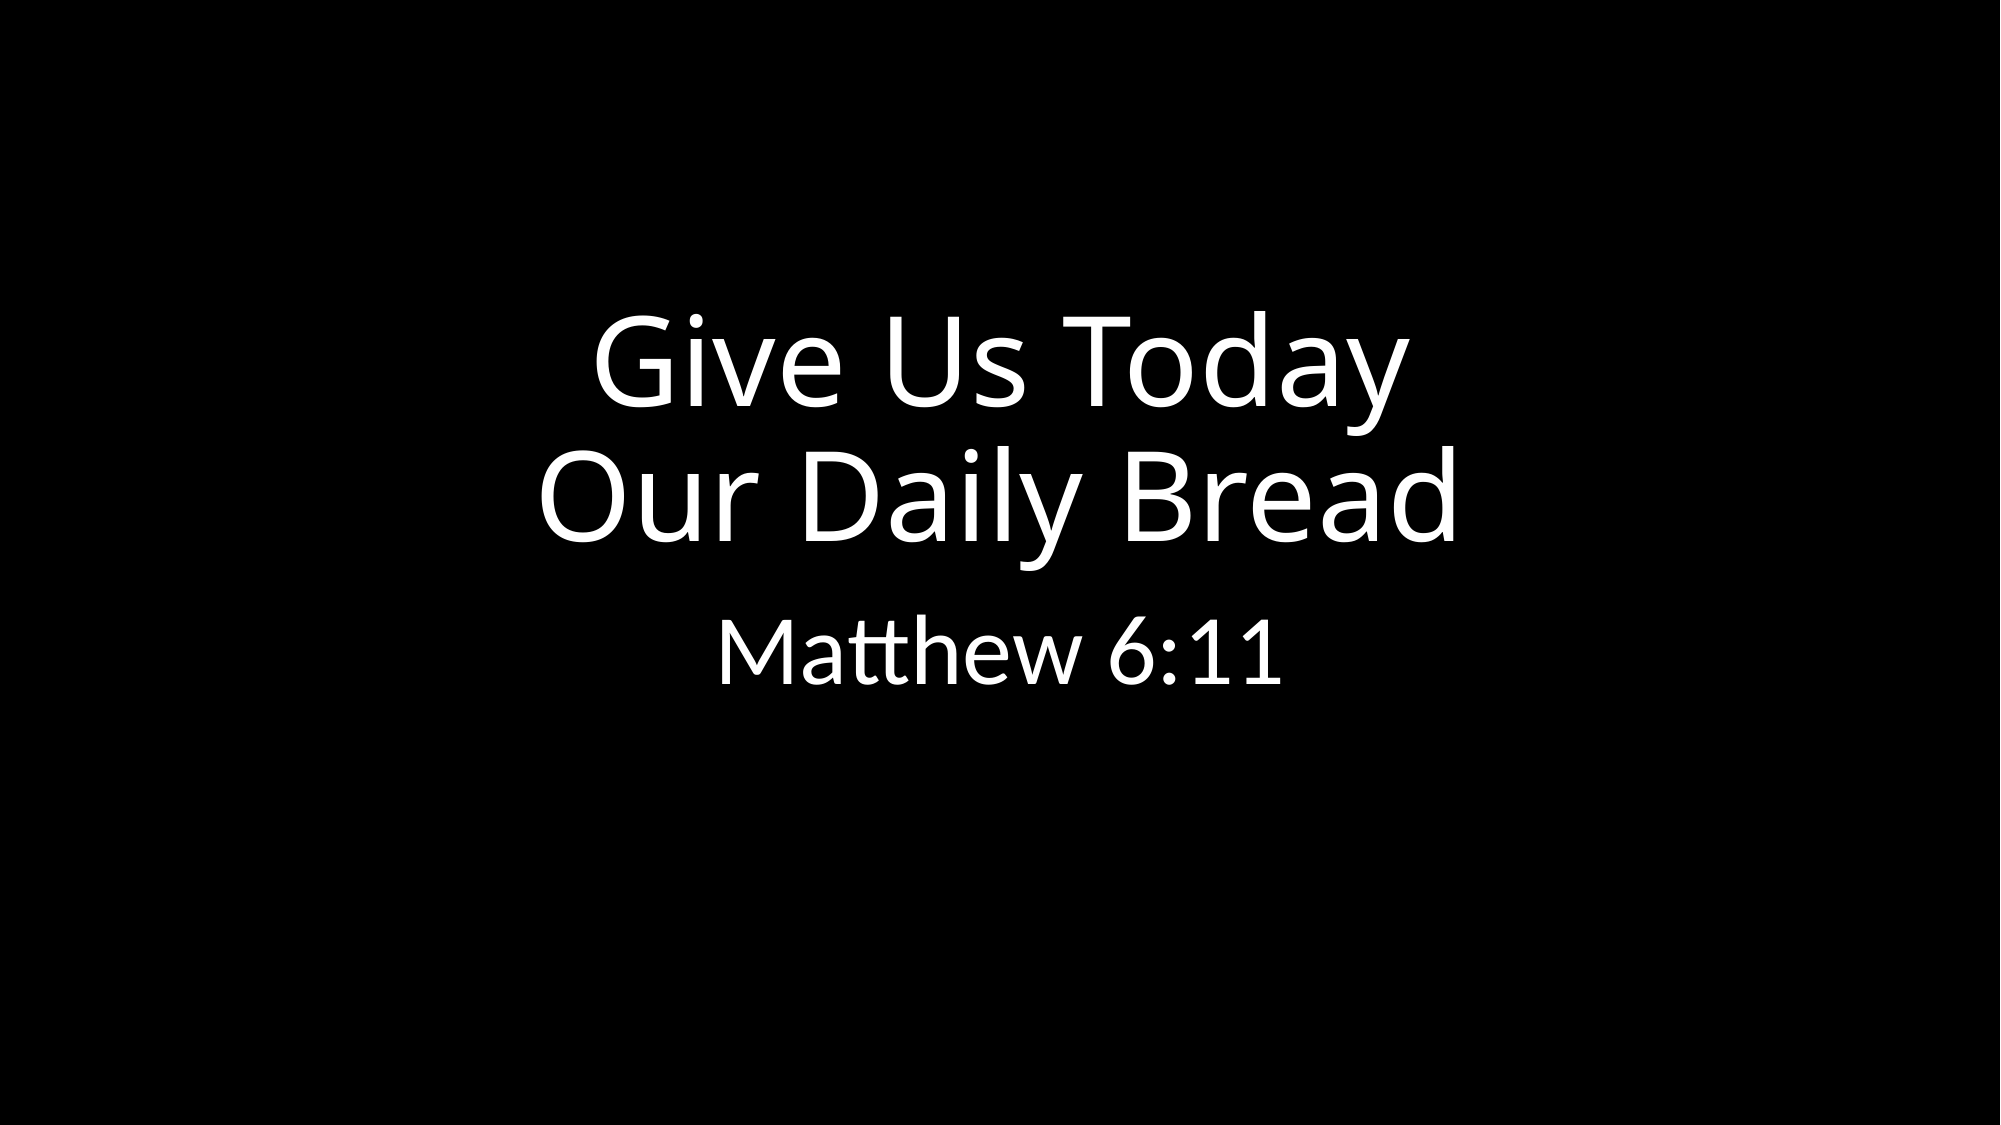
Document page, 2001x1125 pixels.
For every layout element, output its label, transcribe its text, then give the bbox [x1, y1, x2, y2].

subtitle Matthew 6:11 [249, 590, 1750, 863]
title Give Us Today Our Daily Bread [249, 184, 1750, 576]
